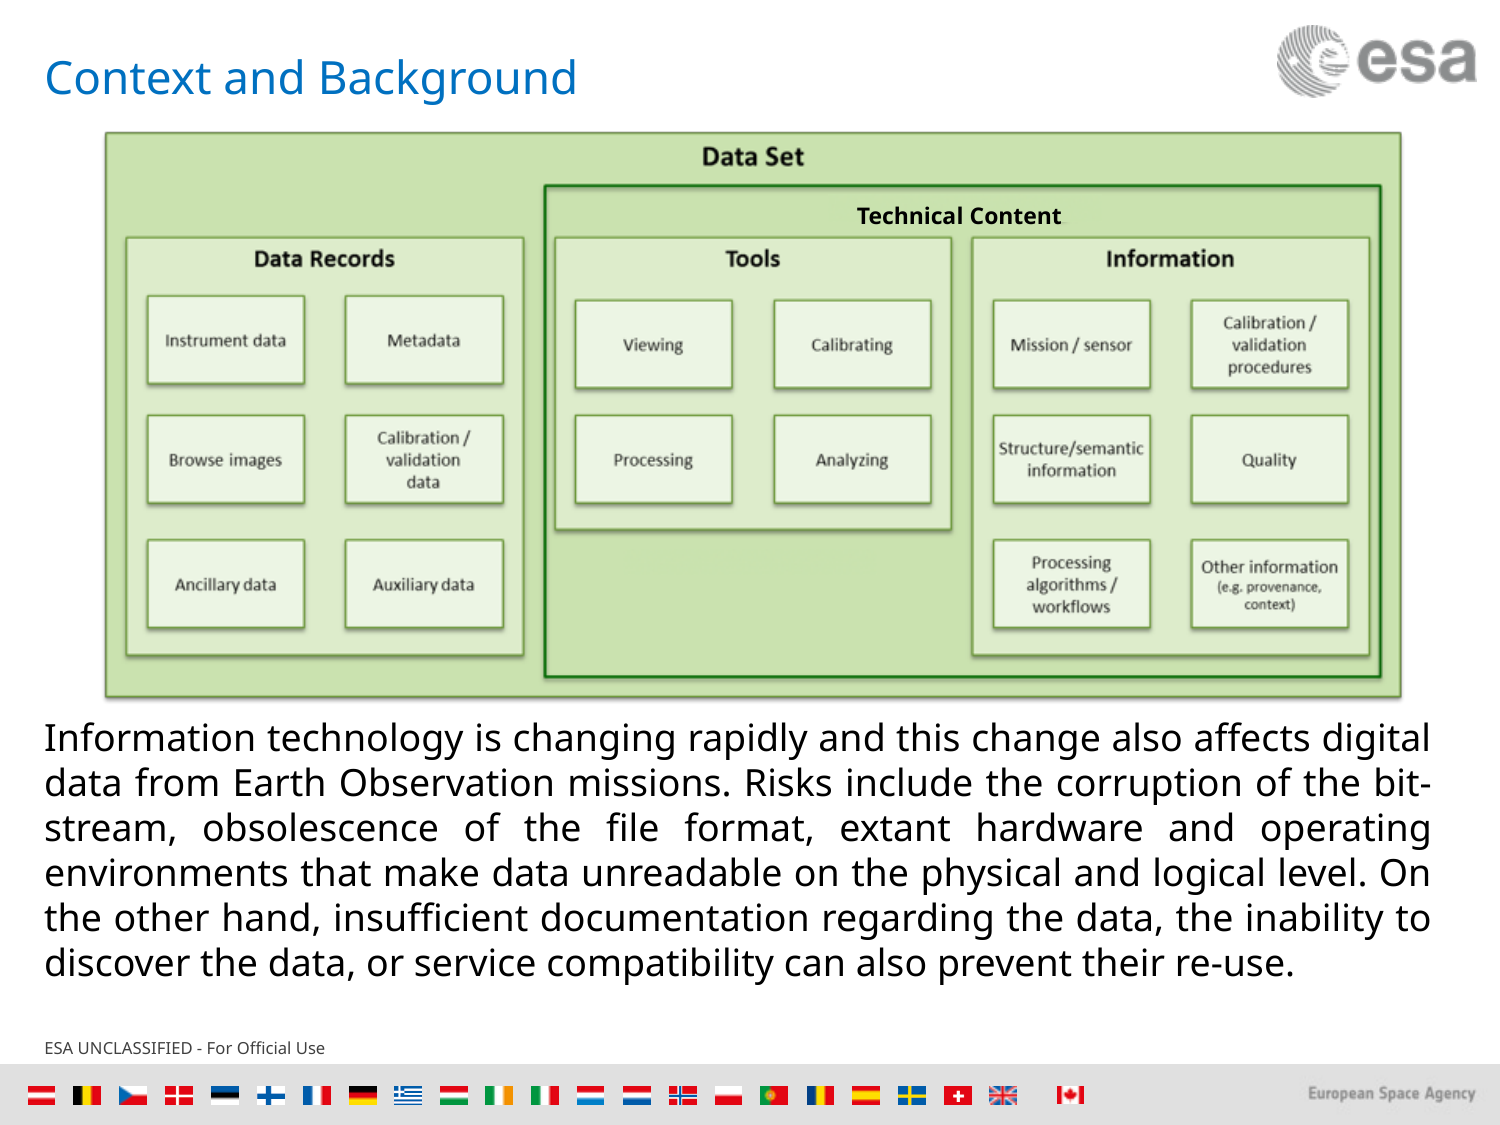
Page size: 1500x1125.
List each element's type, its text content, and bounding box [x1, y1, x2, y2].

picture [0, 1064, 1500, 1125]
picture [1277, 25, 1477, 109]
picture [99, 126, 1408, 707]
text_box Information technology is changing rapidly and this change also affects digital data from Earth Observation missions. Risks include the corruption of the bit-stream, obsolescence of the file format, extant hardware and operating environments that make data unreadable on the physical and logical level. On the other hand, insufficient documentation regarding the data, the inability to discover the data, or service compatibility can also prevent their re-use. [29, 706, 1448, 992]
title Context and Background [29, 41, 1207, 112]
